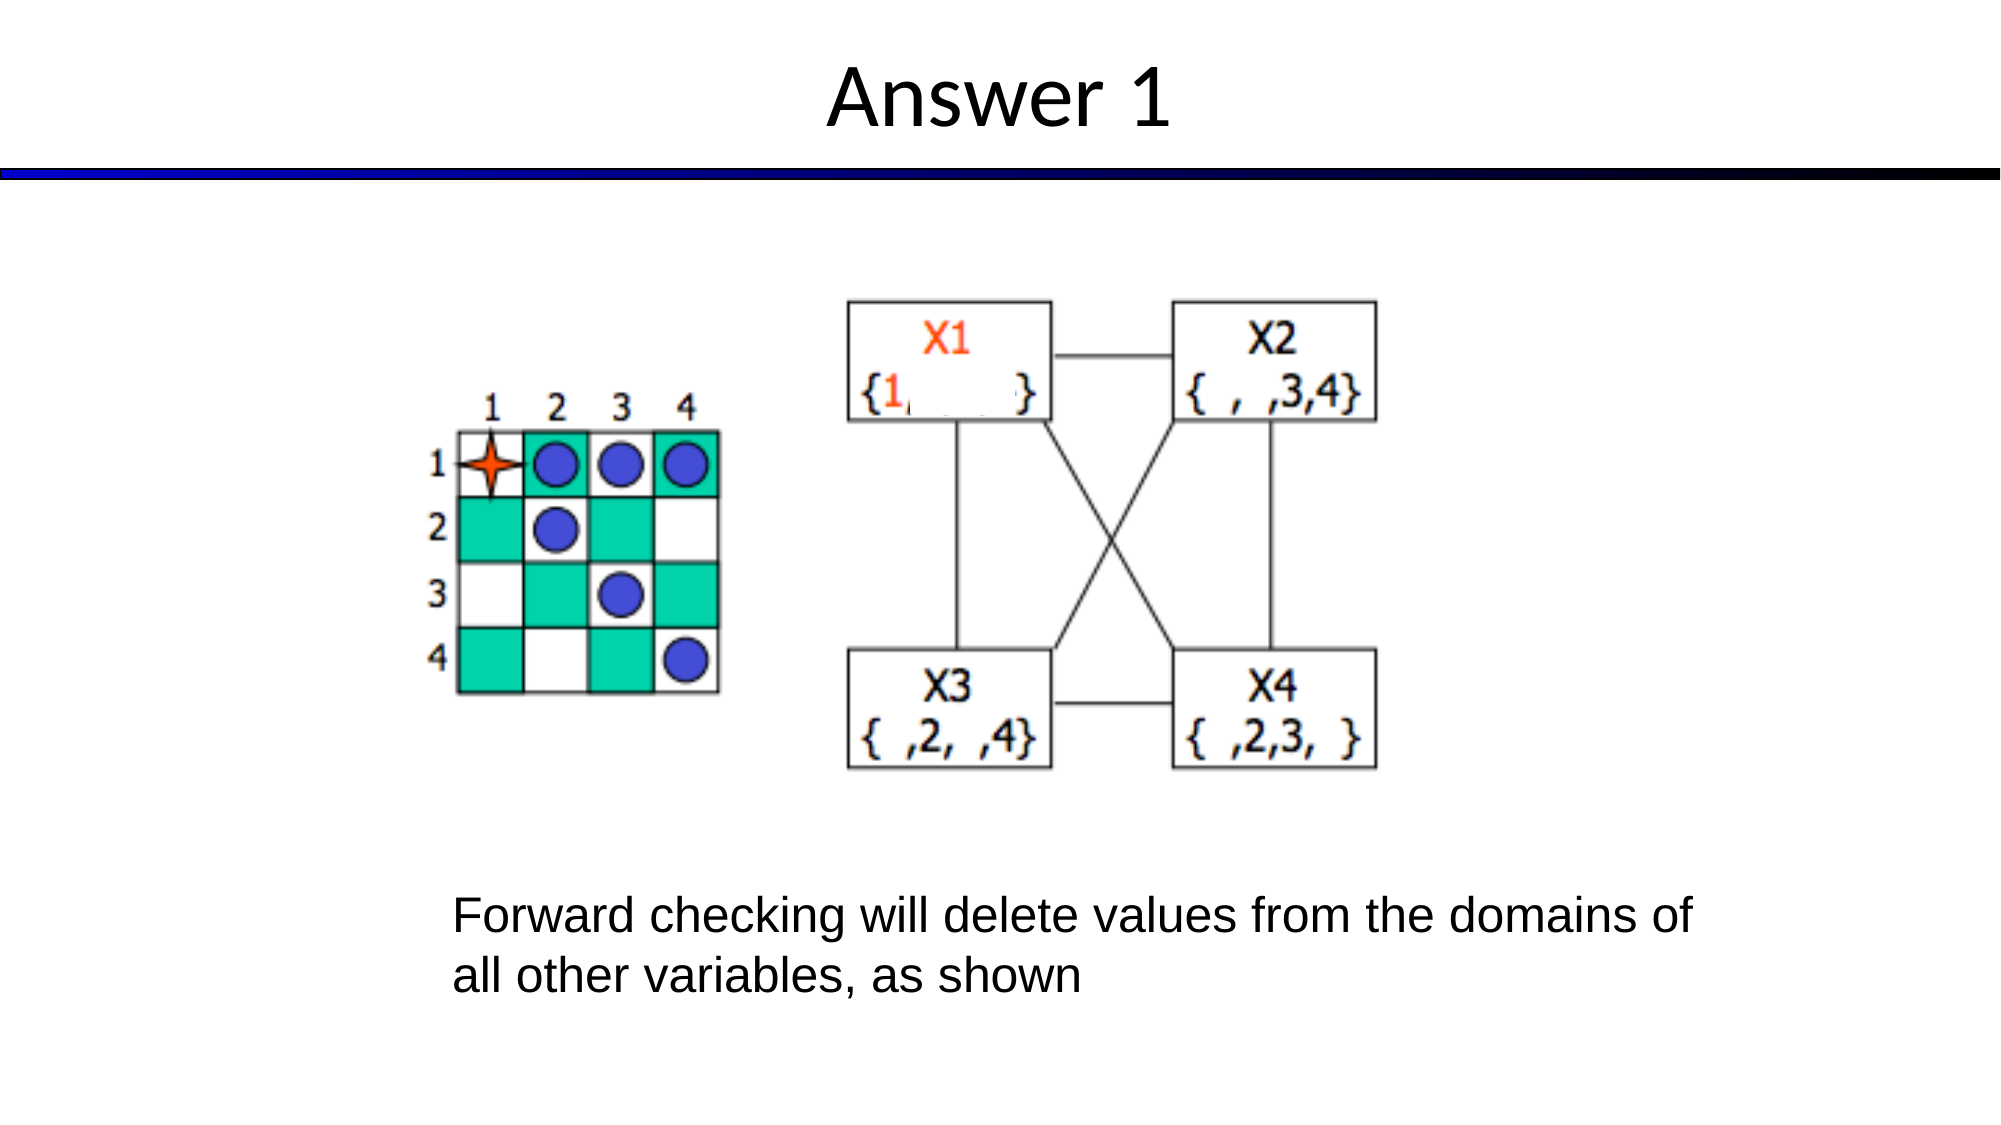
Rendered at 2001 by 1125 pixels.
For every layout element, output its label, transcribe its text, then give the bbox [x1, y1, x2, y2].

text_box Forward checking will delete values from the domains of all other variables, as shown [437, 874, 1732, 1070]
title Answer 1 [0, 0, 2000, 184]
picture [387, 249, 1417, 811]
